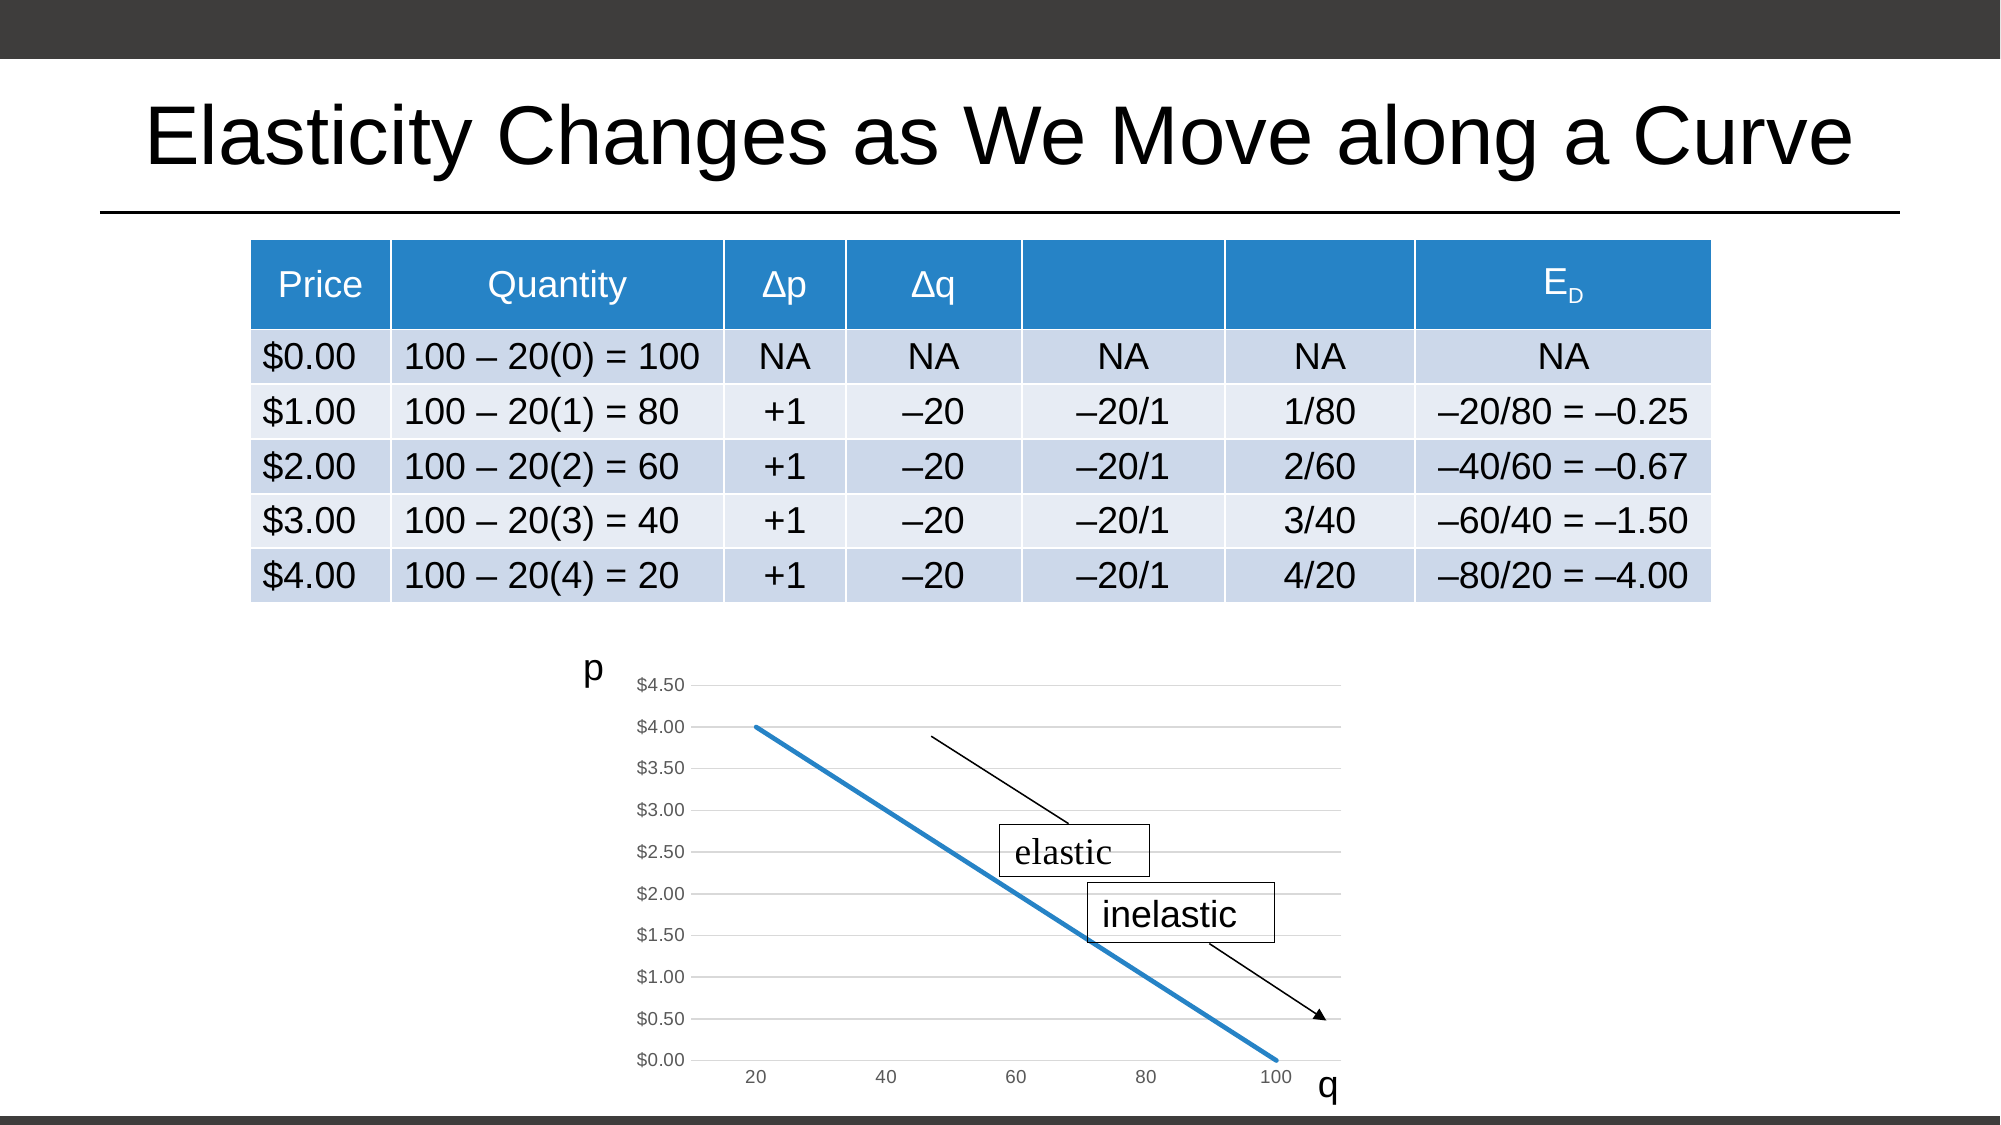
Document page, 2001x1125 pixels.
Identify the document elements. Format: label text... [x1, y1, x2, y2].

text_box p [568, 635, 620, 697]
title Elasticity Changes as We Move along a Curve [99, 37, 1900, 225]
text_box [1209, 943, 1327, 1021]
chart [624, 663, 1376, 1104]
